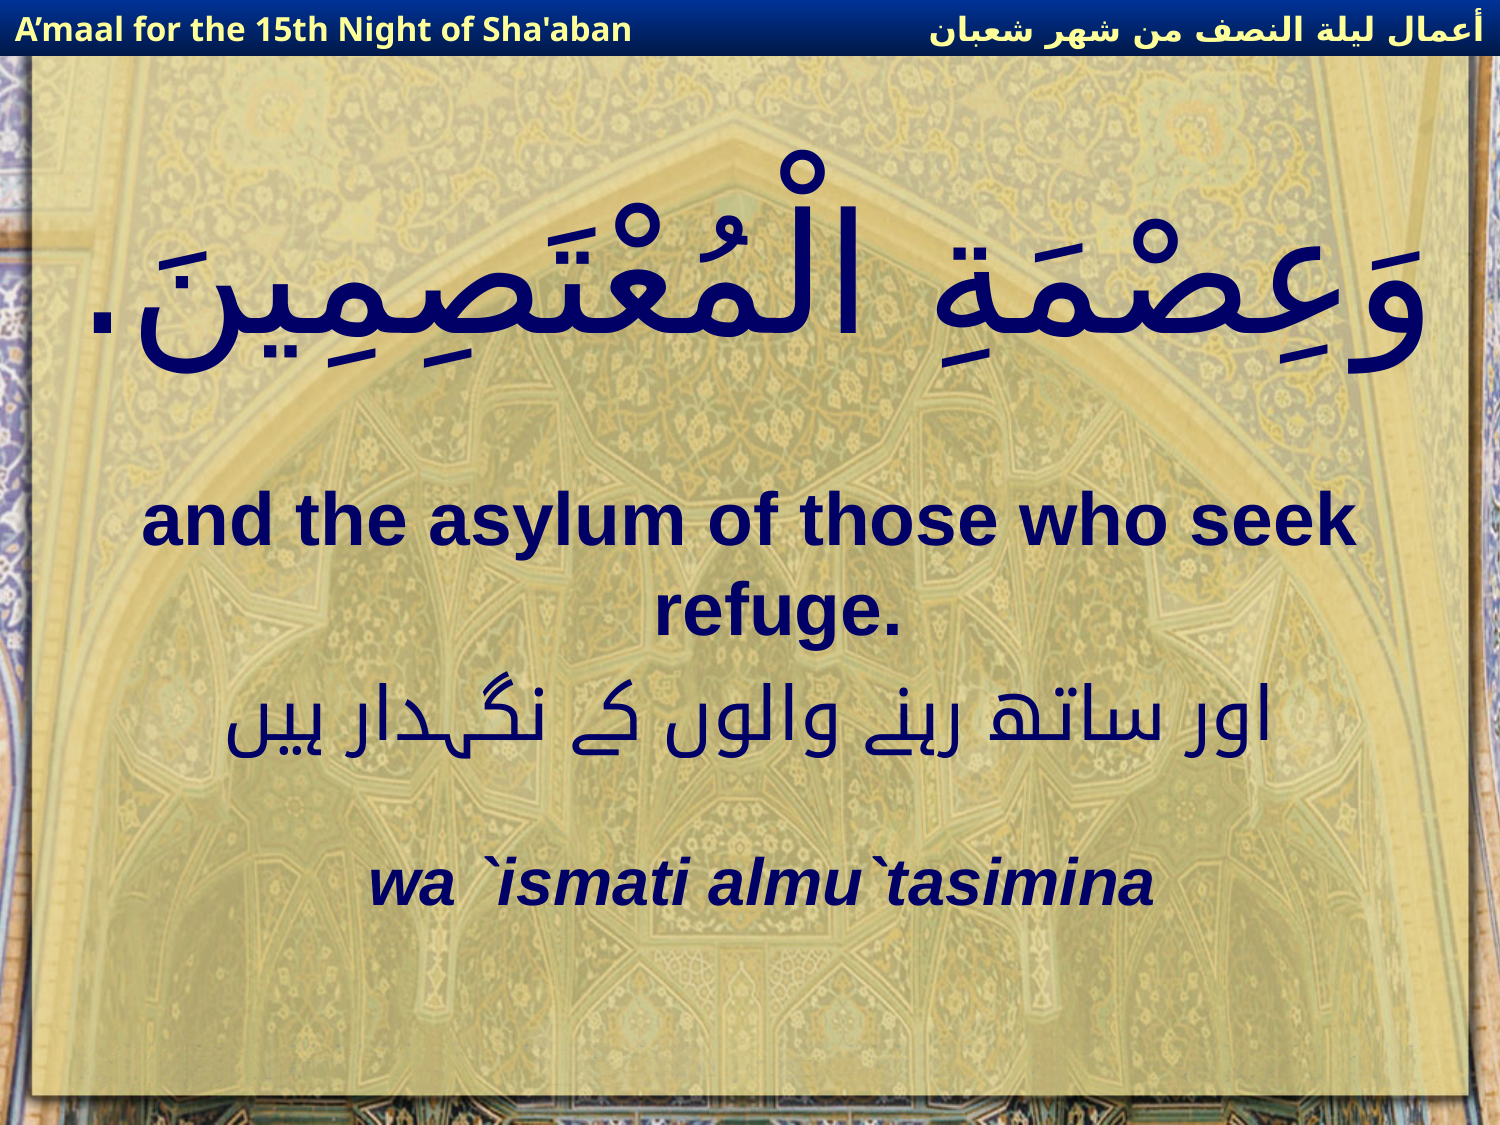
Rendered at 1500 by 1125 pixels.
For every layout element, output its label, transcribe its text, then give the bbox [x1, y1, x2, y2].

picture [0, 56, 1500, 1125]
text_box A’maal for the 15th Night of Sha'aban [0, 0, 700, 56]
subtitle and the asylum of those who seek refuge. اور ساتھ رہنے والوں کے نگہدار ہیں [37, 462, 1463, 750]
text_box wa `ismati almu`tasimina [49, 830, 1475, 919]
title وَعِصْمَةِ الْمُعْتَصِمِينَ. [37, 162, 1475, 404]
text_box أعمال ليلة النصف من شهر شعبان [700, 0, 1500, 56]
